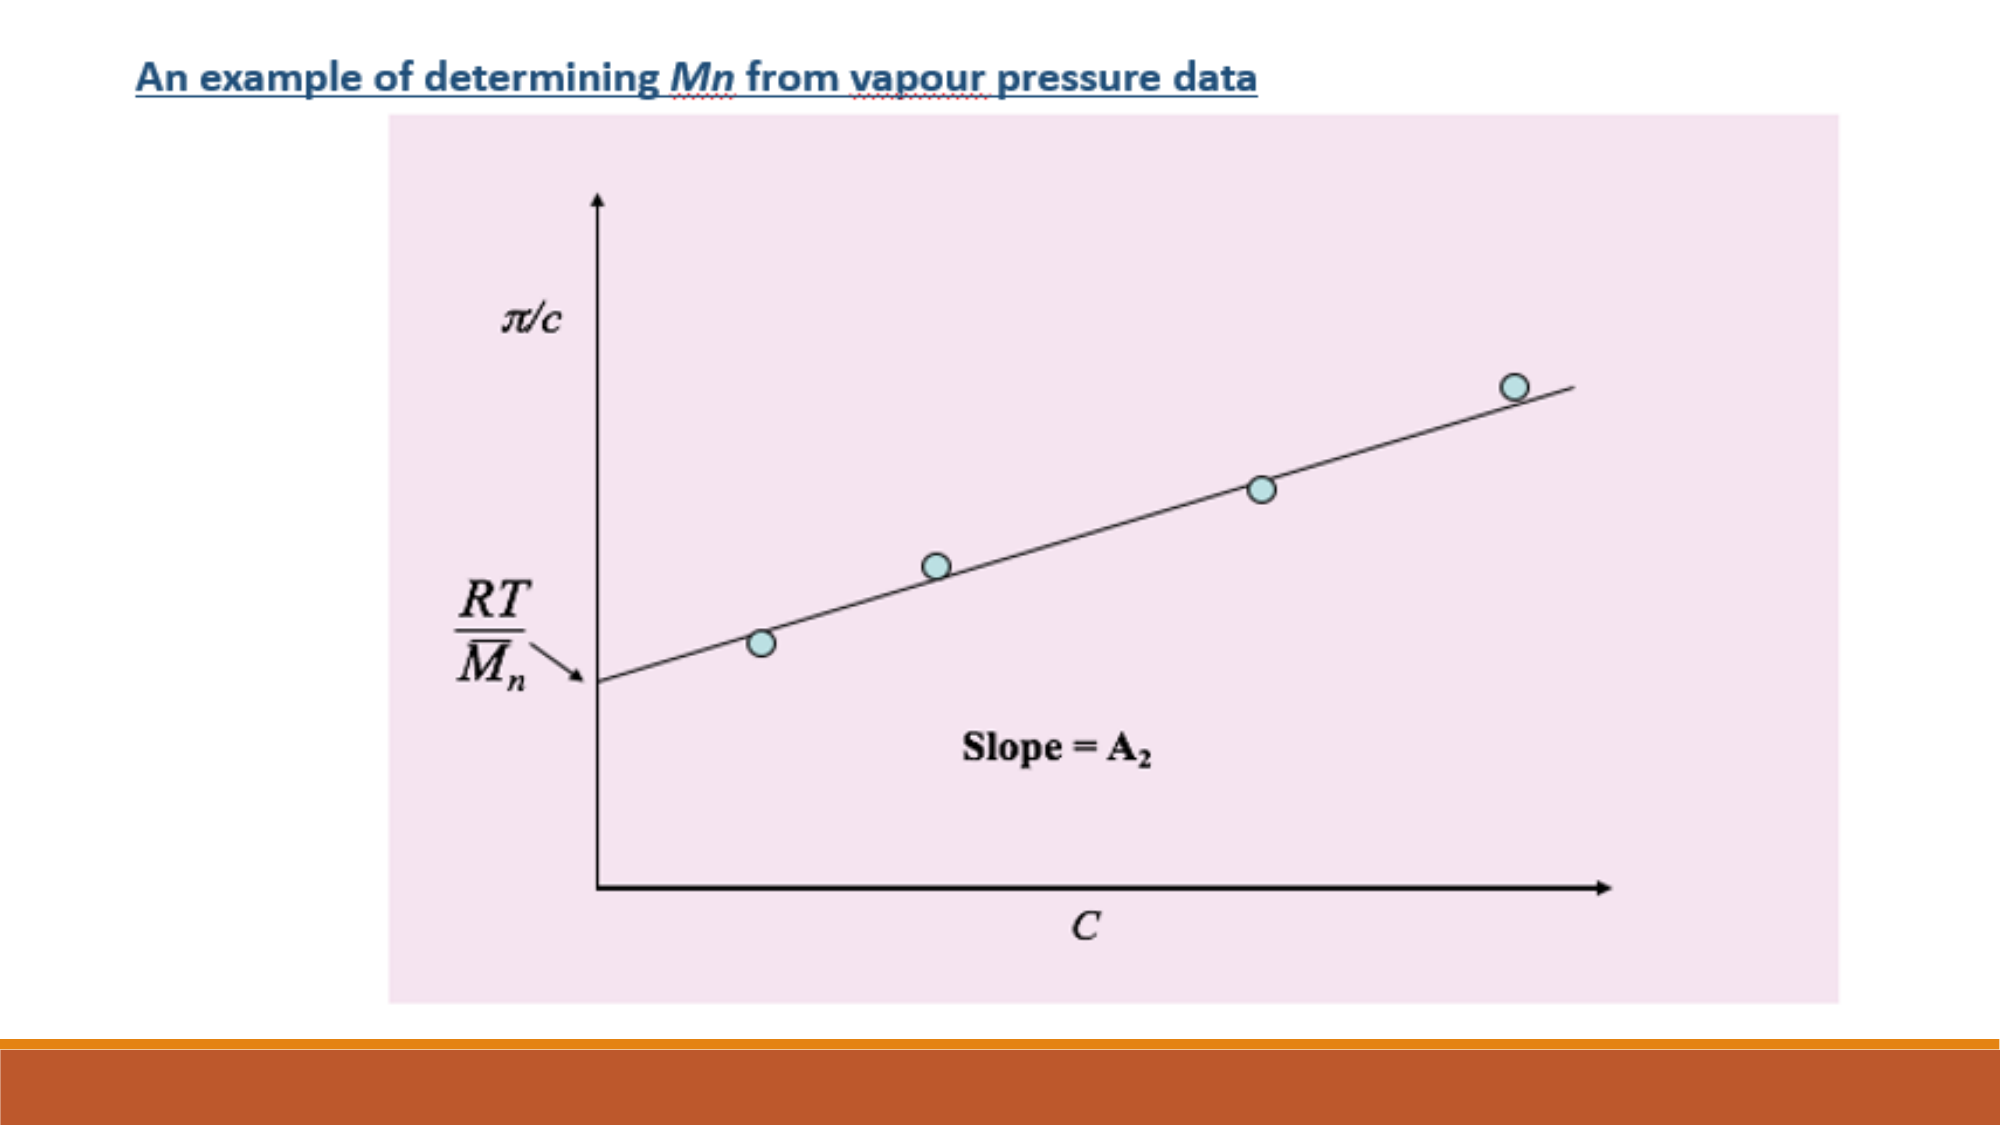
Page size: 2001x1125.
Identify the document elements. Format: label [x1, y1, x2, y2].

picture [108, 47, 1916, 1016]
